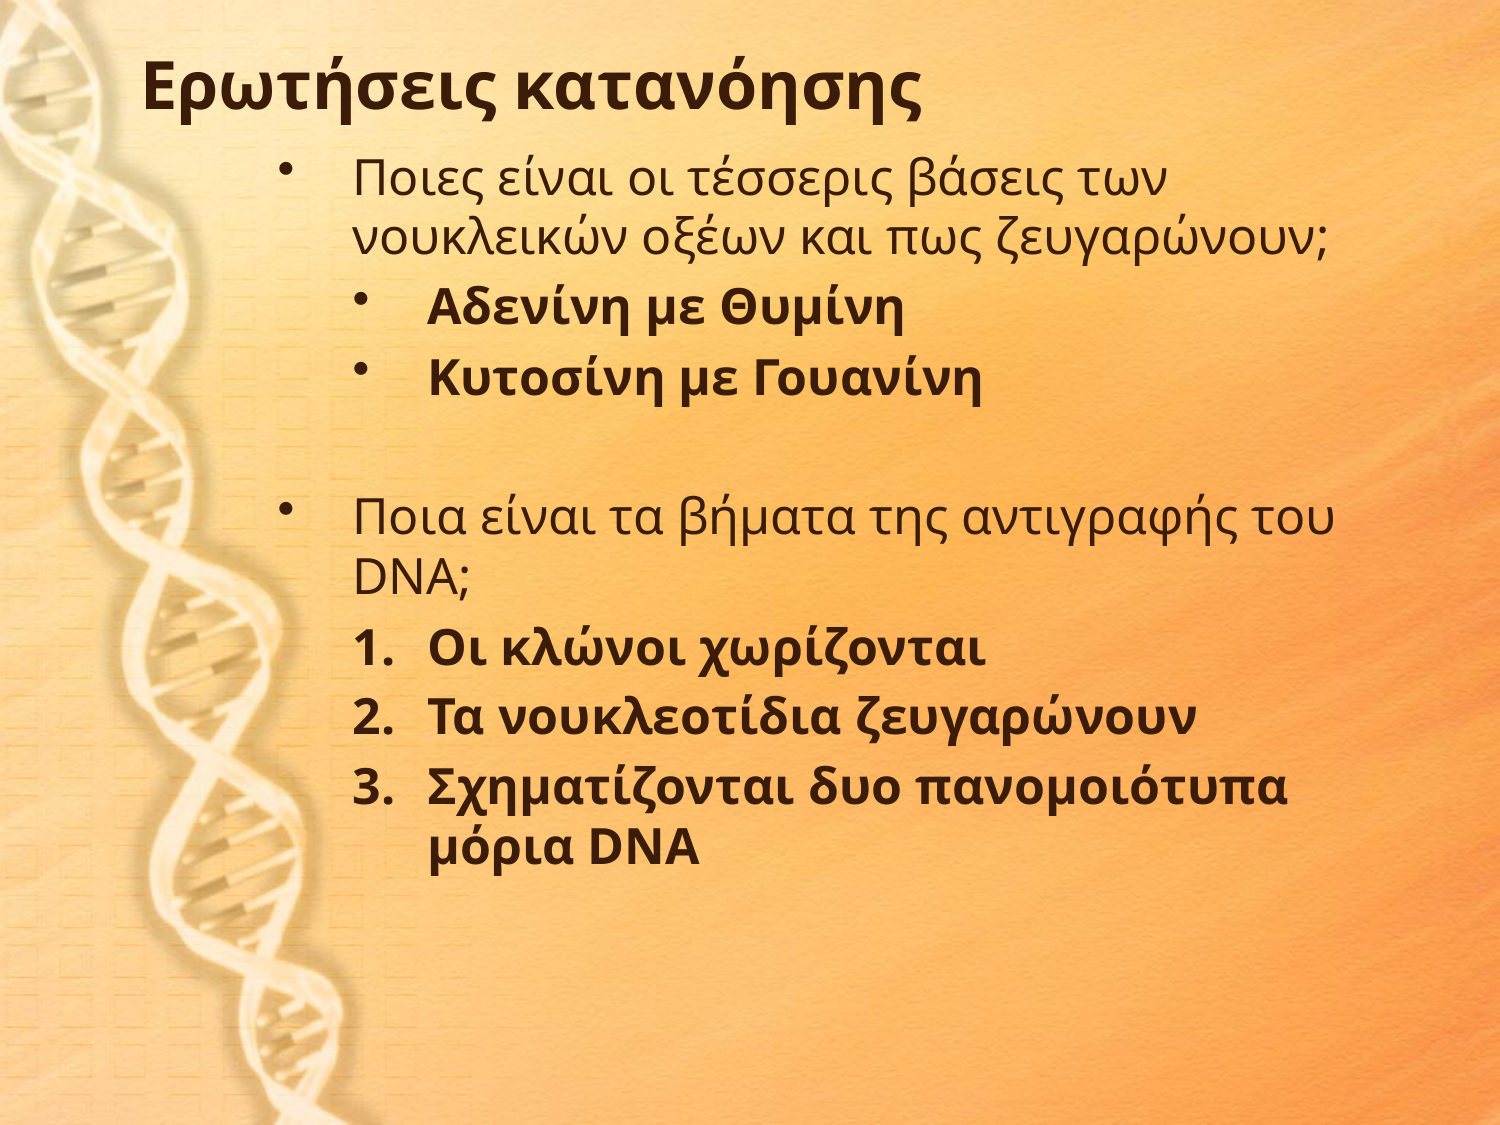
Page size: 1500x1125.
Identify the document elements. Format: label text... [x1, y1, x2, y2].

list Ποιες είναι οι τέσσερις βάσεις των νουκλεικών οξέων και πως ζευγαρώνουν; Αδενίνη με Θυμίνη Κυτοσίνη με Γουανίνη Ποια είναι τα βήματα της αντιγραφής του DNA; Οι κλώνοι χωρίζονται Τα νουκλεοτίδια ζευγαρώνουν Σχηματίζονται δυο πανομοιότυπα μόρια DNA [262, 137, 1463, 1101]
picture [0, 0, 1500, 1125]
title Ερωτήσεις κατανόησης [124, 49, 1318, 131]
